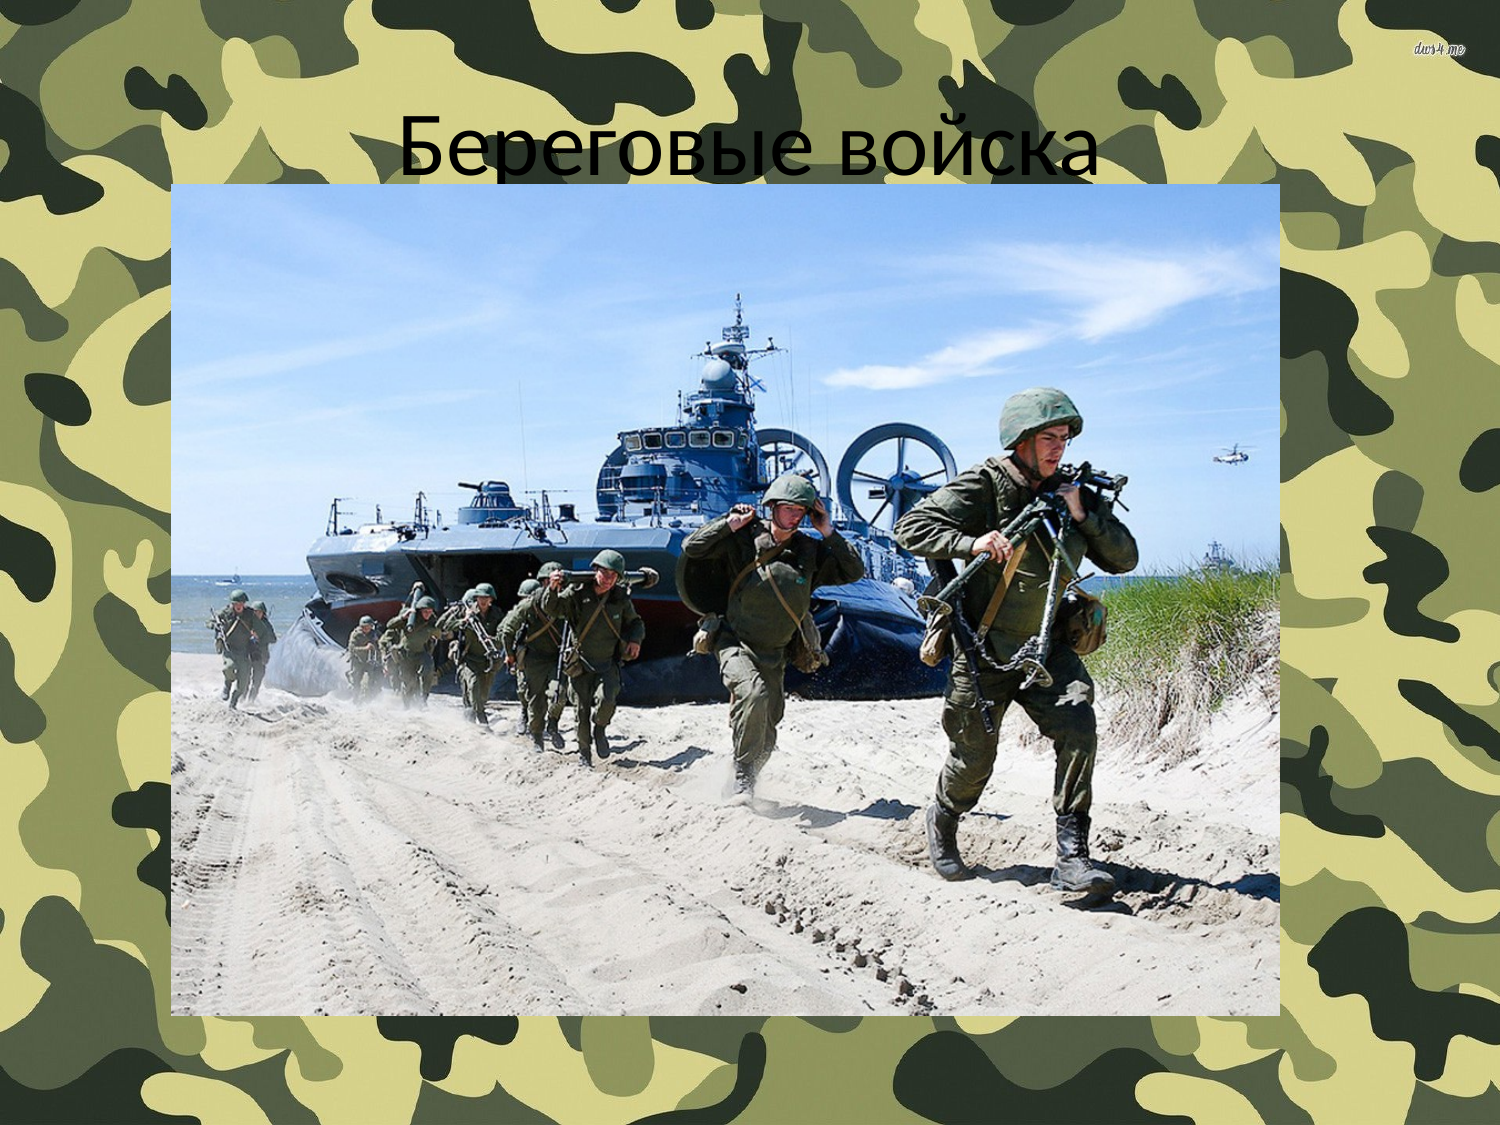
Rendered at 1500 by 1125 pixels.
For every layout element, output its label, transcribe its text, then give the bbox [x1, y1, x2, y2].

picture [0, 0, 1500, 1125]
title Береговые войска [75, 45, 1425, 233]
